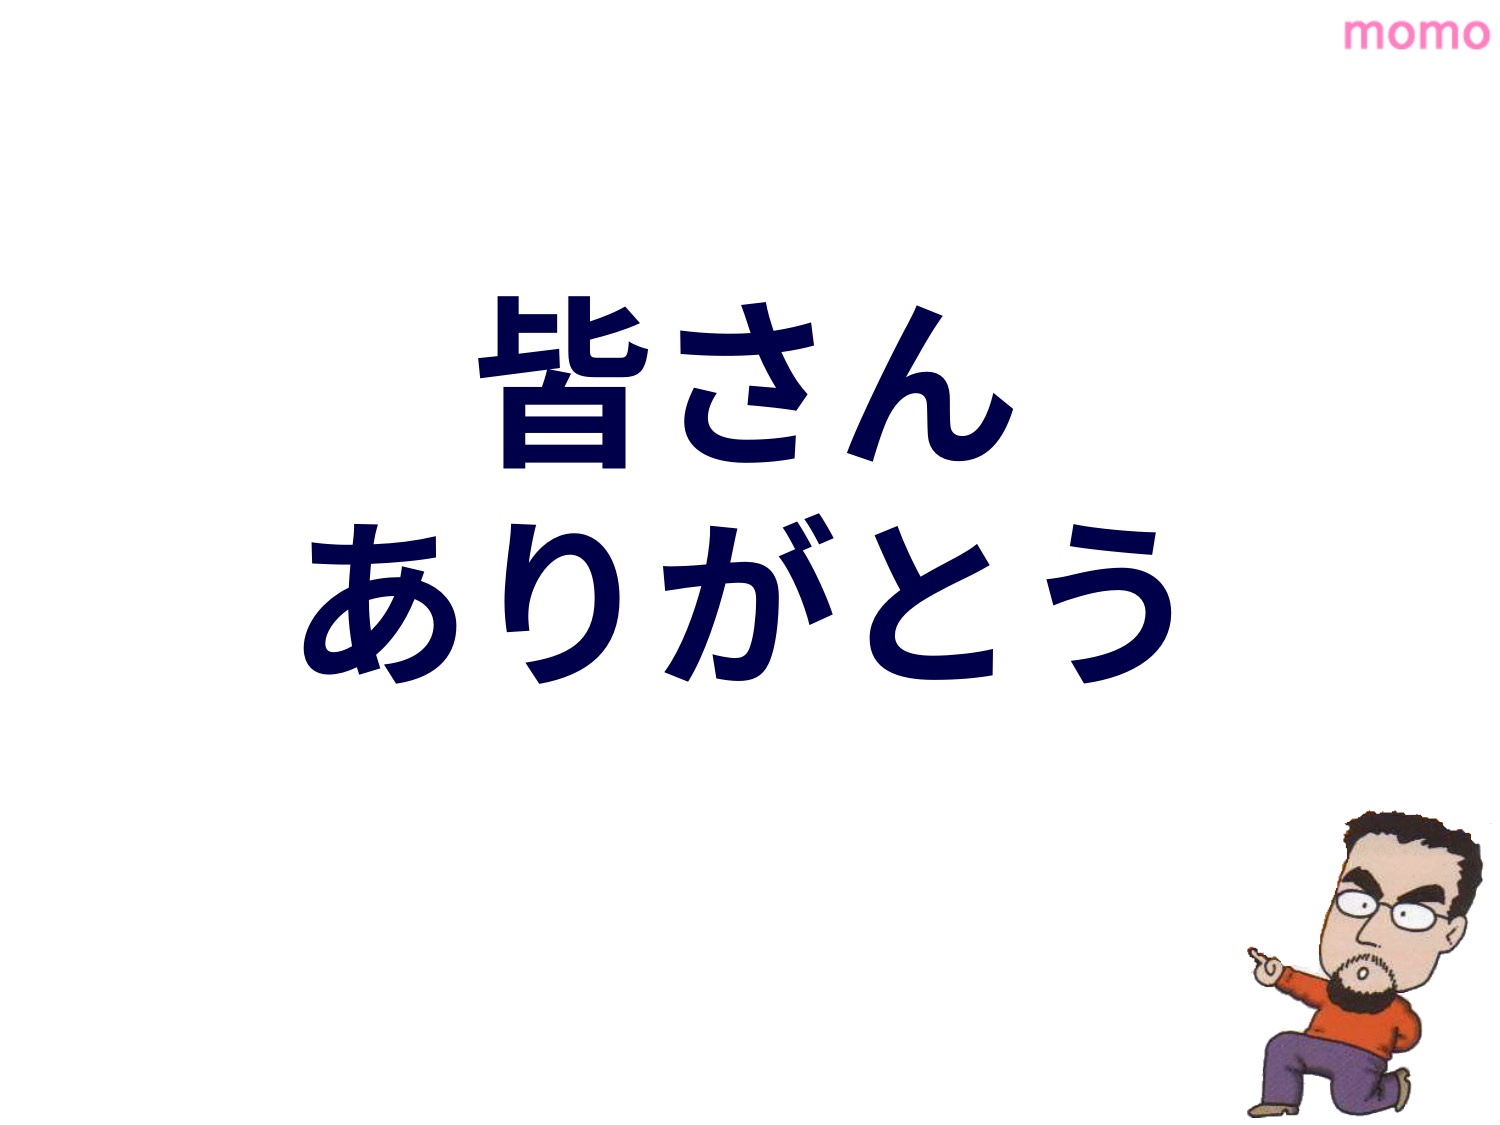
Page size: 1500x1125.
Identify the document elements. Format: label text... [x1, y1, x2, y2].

picture [1247, 810, 1492, 1118]
title 皆さん ありがとう [0, 397, 1492, 582]
picture [1333, 3, 1500, 63]
